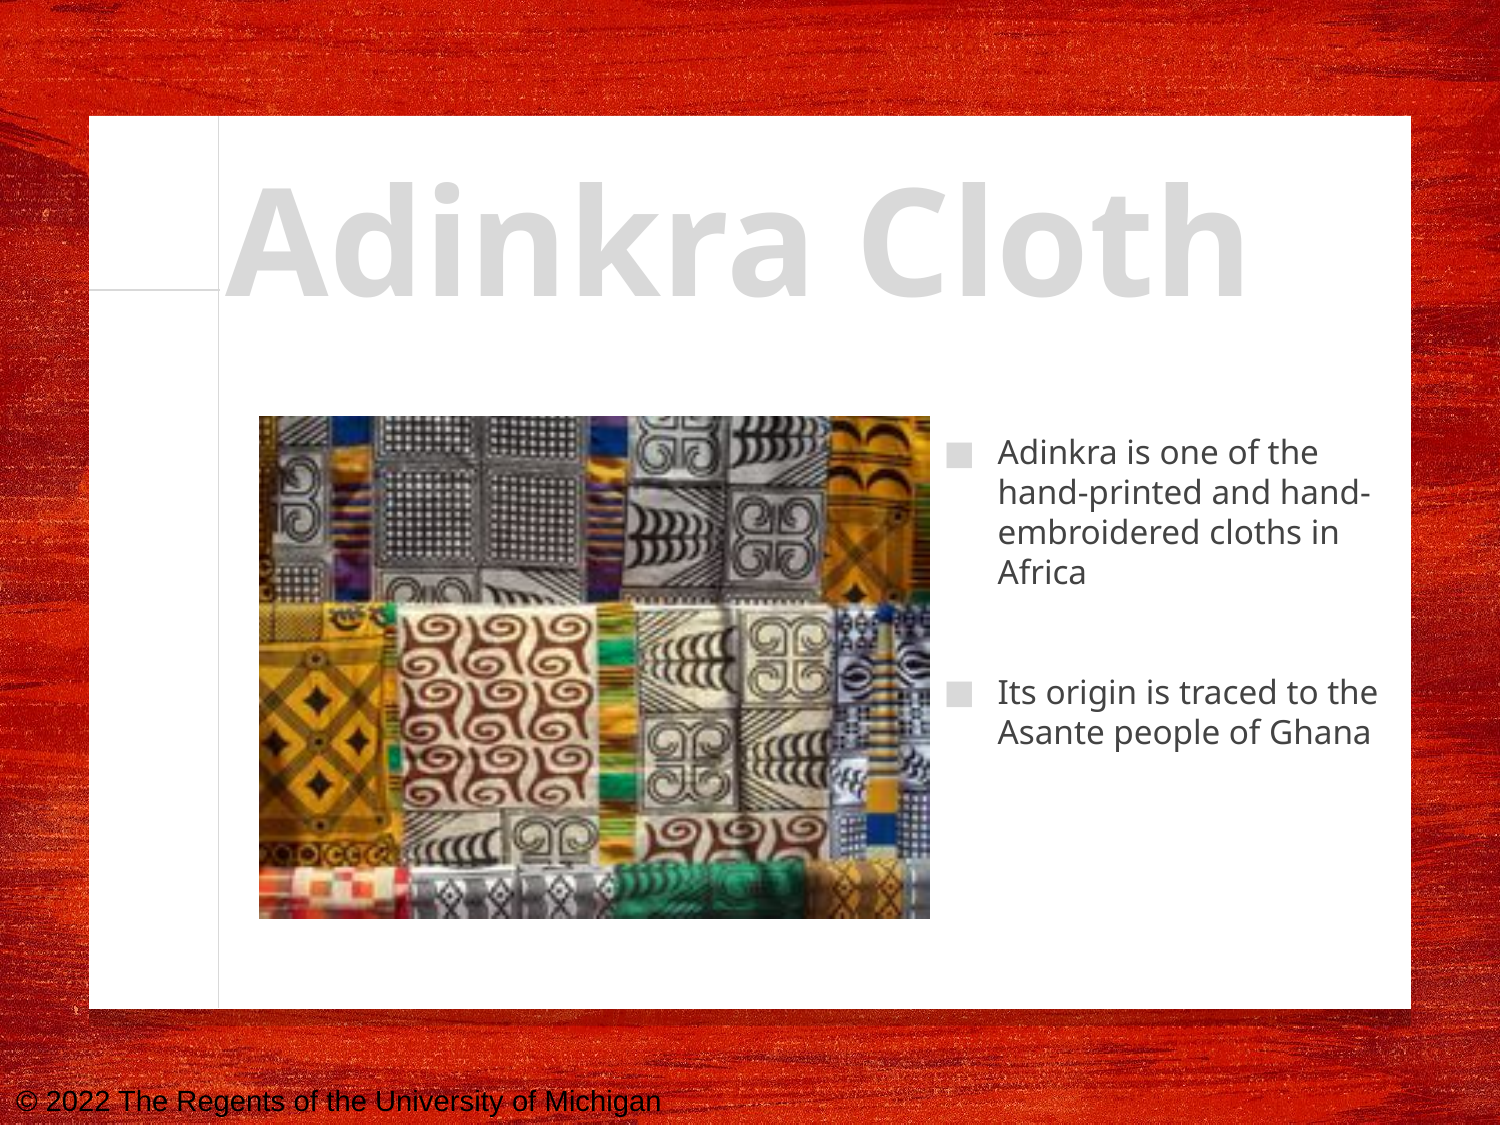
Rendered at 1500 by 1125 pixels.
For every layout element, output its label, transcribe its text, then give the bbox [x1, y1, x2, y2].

subtitle Adinkra is one of the hand-printed and hand-embroidered cloths in Africa Its origin is traced to the Asante people of Ghana [931, 416, 1395, 919]
text_box © 2022 The Regents of the University of Michigan [1, 1074, 678, 1125]
picture [0, 0, 1500, 1125]
title Adinkra Cloth [210, 131, 1405, 335]
